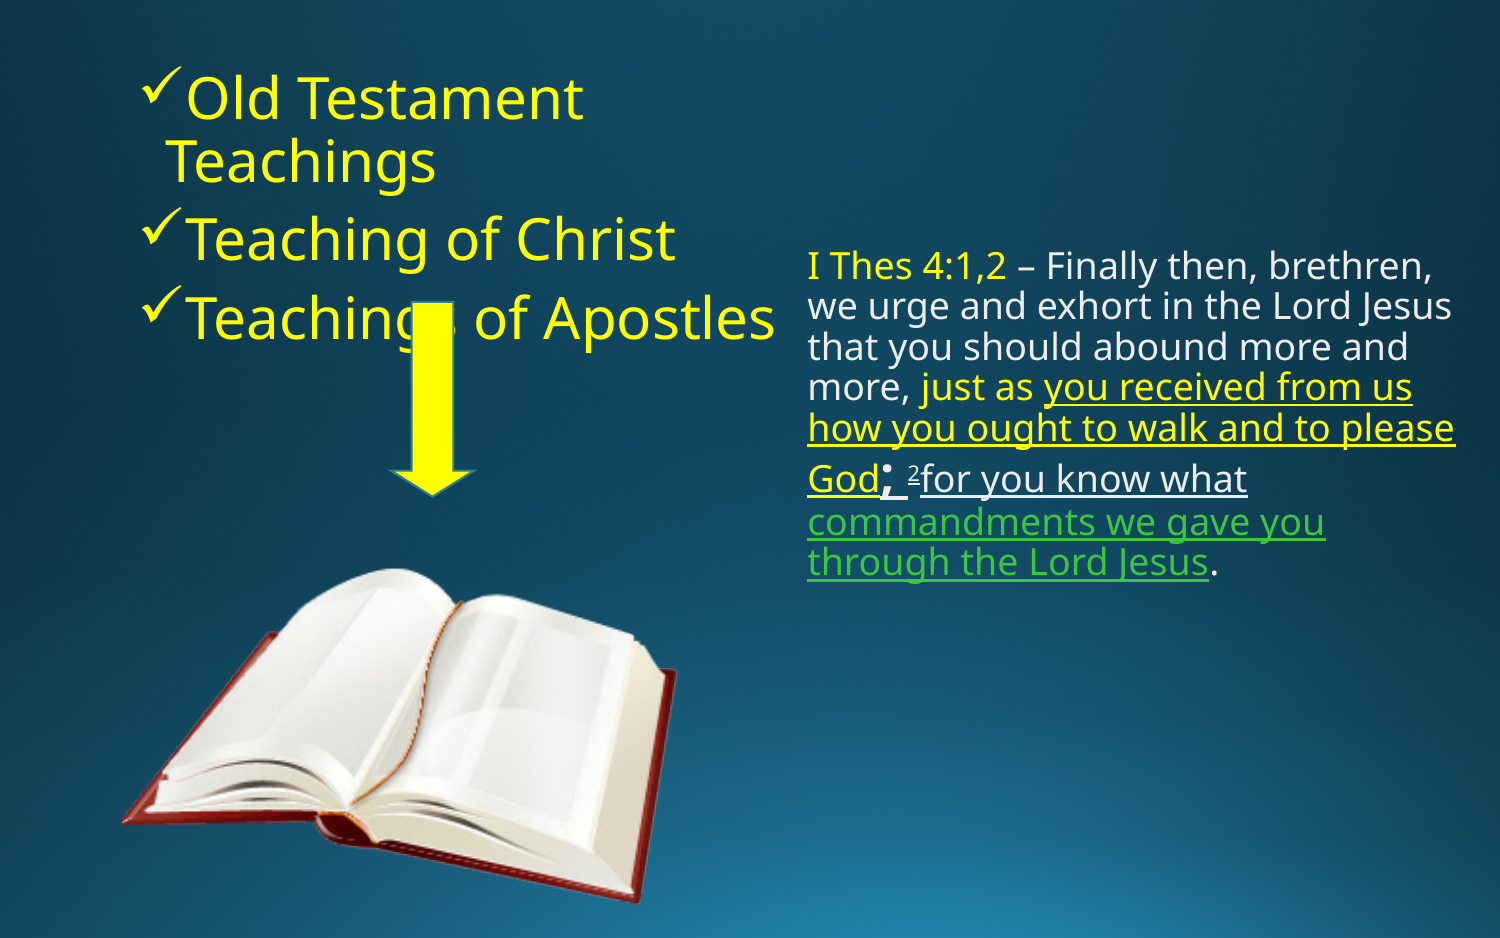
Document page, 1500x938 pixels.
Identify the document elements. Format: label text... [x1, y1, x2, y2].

text_box Old Testament Teachings Teaching of Christ Teachings of Apostles [122, 61, 856, 445]
text_box [410, 300, 455, 434]
text_box I Thes 4:1,2 – Finally then, brethren, we urge and exhort in the Lord Jesus that you should abound more and more, just as you received from us how you ought to walk and to please God; 2for you know what commandments we gave you through the Lord Jesus. [792, 239, 1475, 898]
picture [0, 0, 1500, 938]
